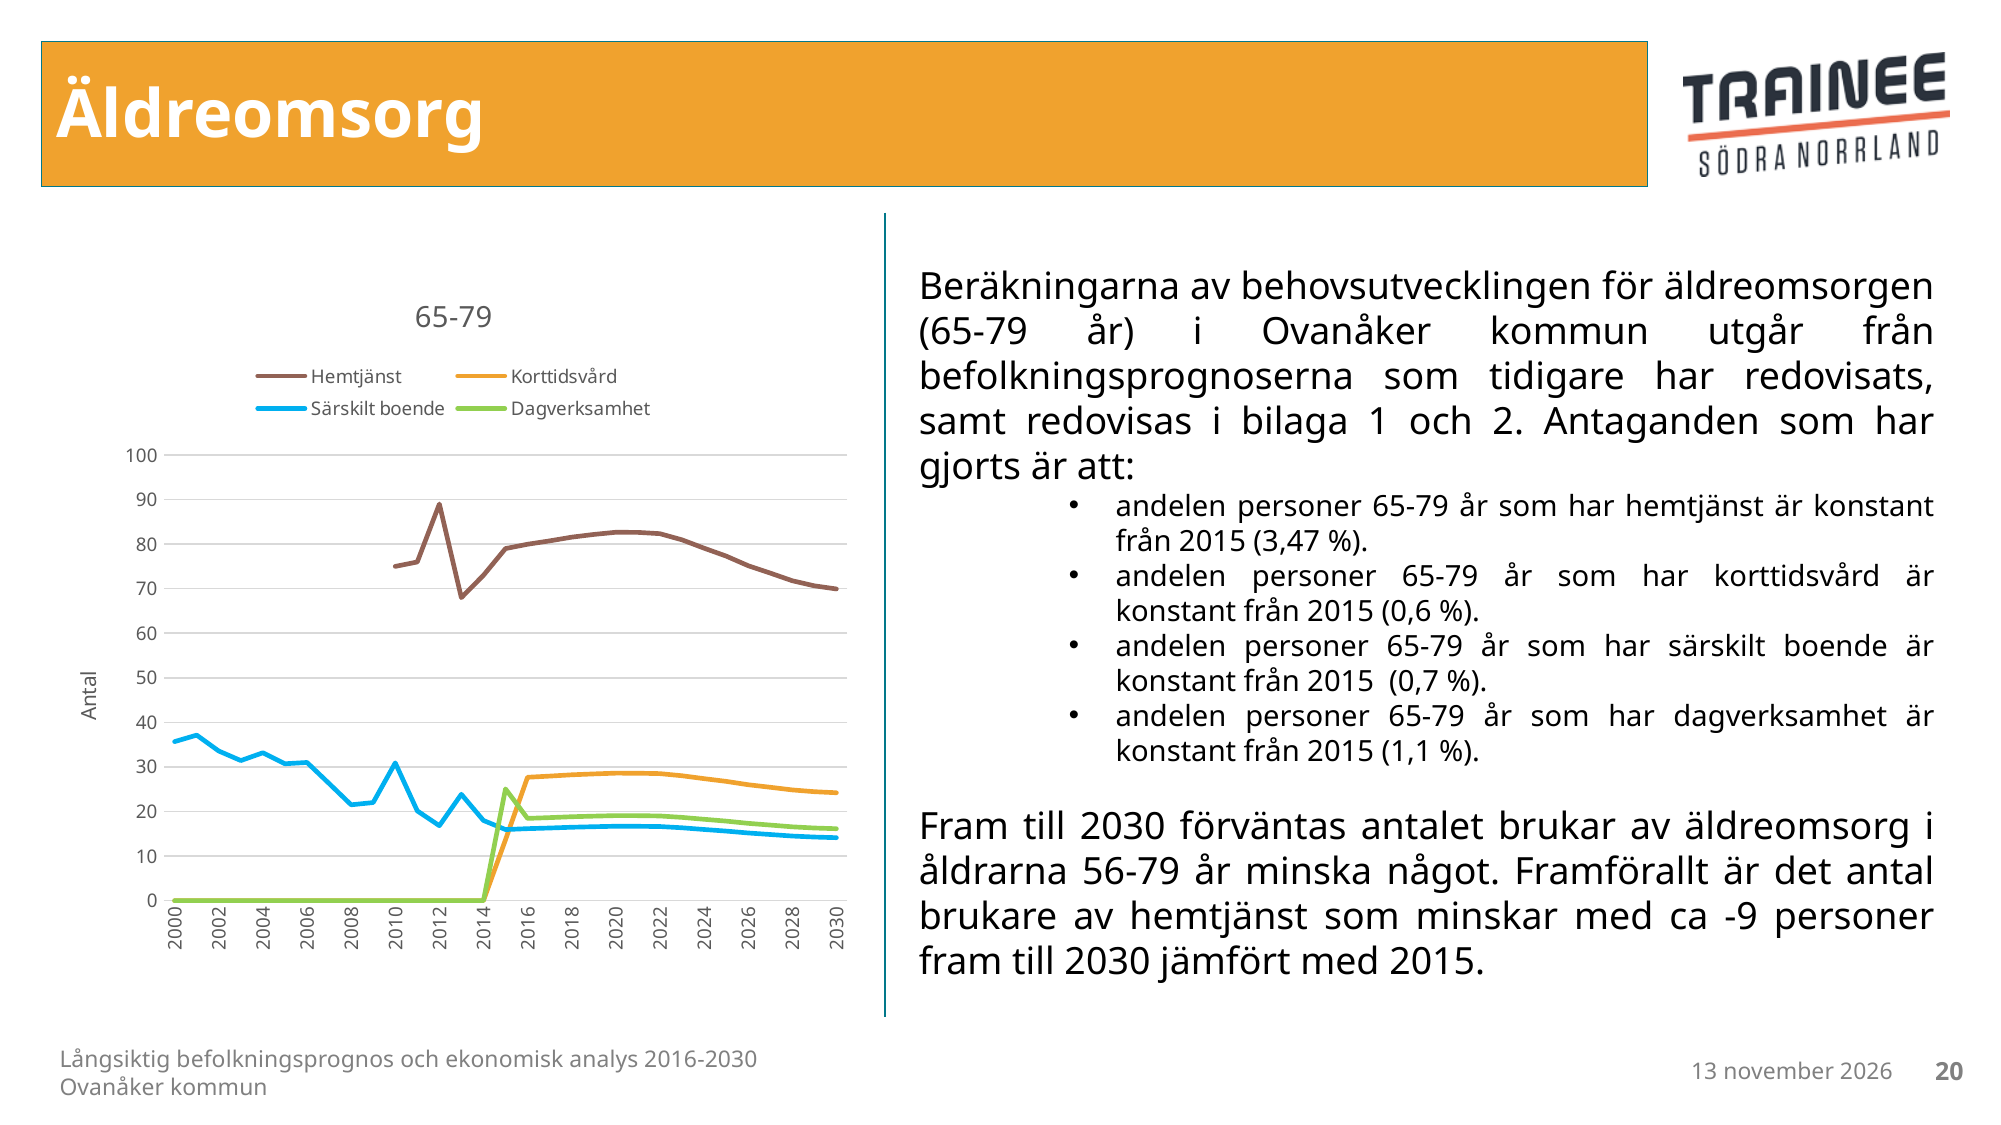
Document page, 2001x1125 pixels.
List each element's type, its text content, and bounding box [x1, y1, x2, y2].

text_box Beräkningarna av behovsutvecklingen för äldreomsorgen (65-79 år) i Ovanåker kommun utgår från befolkningsprognoserna som tidigare har redovisats, samt redovisas i bilaga 1 och 2. Antaganden som har gjorts är att: andelen personer 65-79 år som har hemtjänst är konstant från 2015 (3,47 %). andelen personer 65-79 år som har korttidsvård är konstant från 2015 (0,6 %). andelen personer 65-79 år som har särskilt boende är konstant från 2015 (0,7 %). andelen personer 65-79 år som har dagverksamhet är konstant från 2015 (1,1 %). Fram till 2030 förväntas antalet brukar av äldreomsorg i åldrarna 56-79 år minska något. Framförallt är det antal brukare av hemtjänst som minskar med ca -9 personer fram till 2030 jämfört med 2015. [904, 254, 1950, 965]
slide_number 20 [1727, 1042, 1979, 1103]
footer Långsiktig befolkningsprognos och ekonomisk analys 2016-2030 Ovanåker kommun [44, 1042, 1015, 1103]
picture [1682, 52, 1951, 177]
text_box Äldreomsorg [41, 41, 1648, 187]
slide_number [1458, 1042, 1727, 1103]
chart [41, 265, 867, 965]
